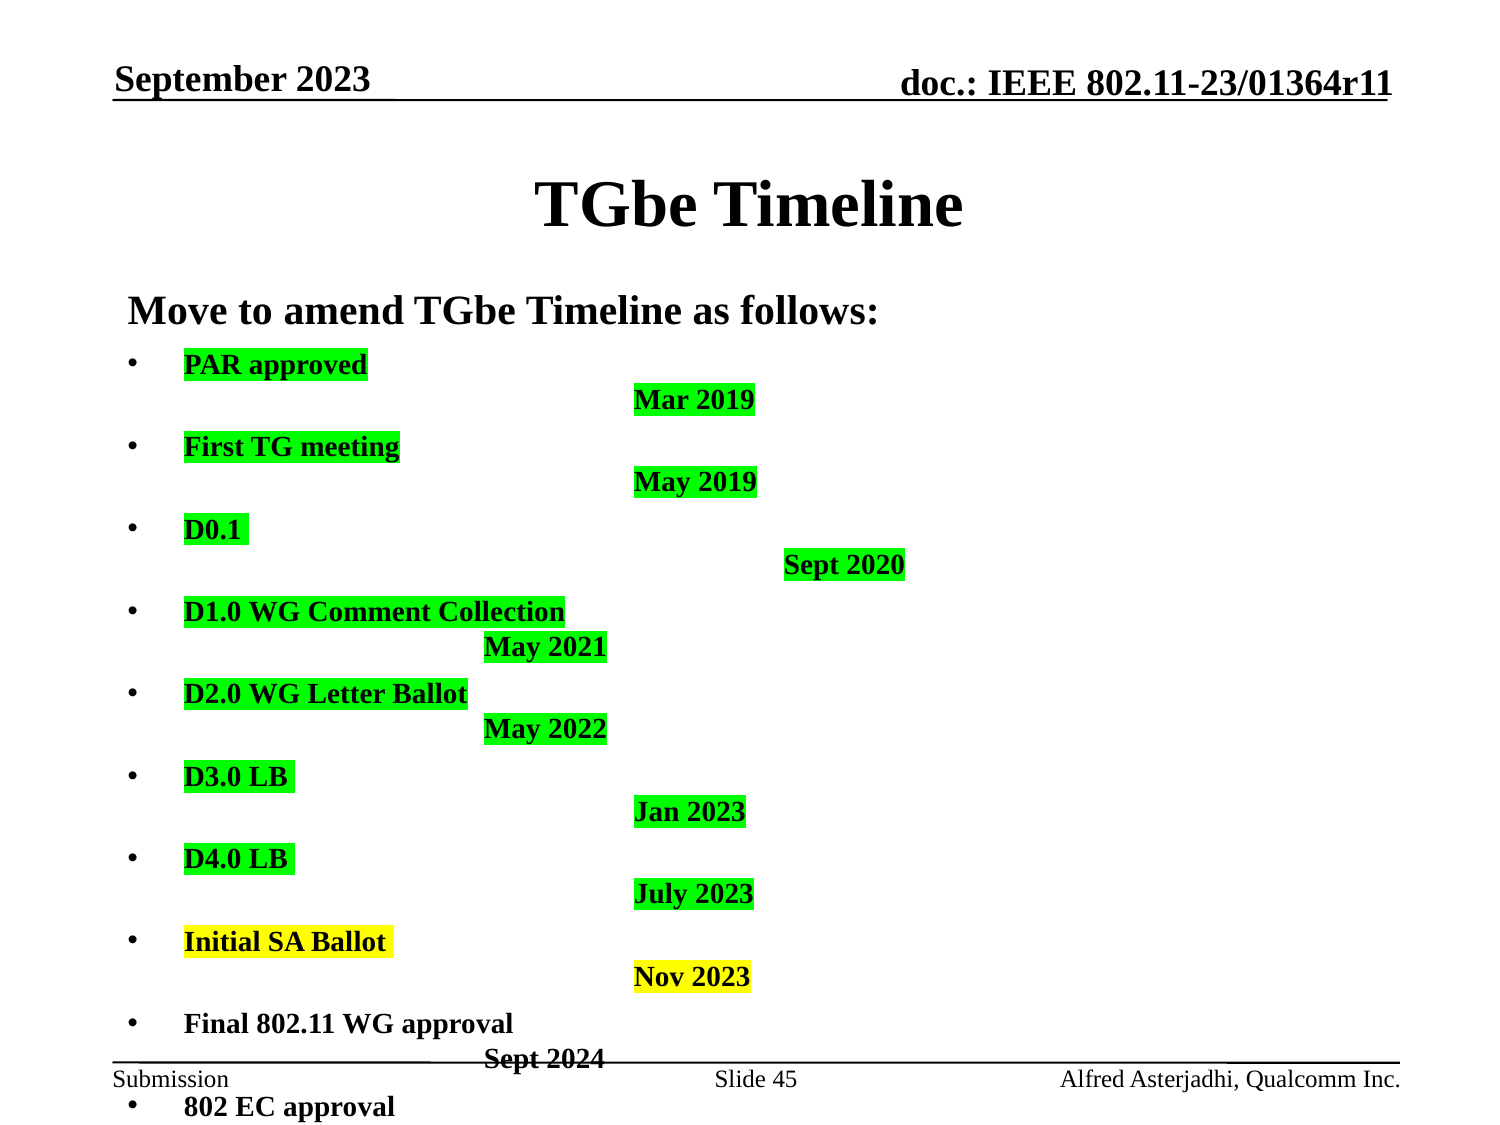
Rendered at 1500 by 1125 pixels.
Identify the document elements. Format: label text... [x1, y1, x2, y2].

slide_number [114, 54, 423, 100]
list Move to amend TGbe Timeline as follows: PAR approved Mar 2019 First TG meeting May 2019 D0.1 Sept 2020 D1.0 WG Comment Collection May 2021 D2.0 WG Letter Ballot May 2022 D3.0 LB Jan 2023 D4.0 LB July 2023 Initial SA Ballot Nov 2023 Final 802.11 WG approval Sept 2024 802 EC approval Sept 2024 RevCom and SASB approval Dec 2024 [112, 274, 1388, 1063]
footer Alfred Asterjadhi, Qualcomm Inc. [878, 1061, 1402, 1093]
slide_number Slide 45 [712, 1061, 800, 1123]
title TGbe Timeline [112, 112, 1388, 274]
